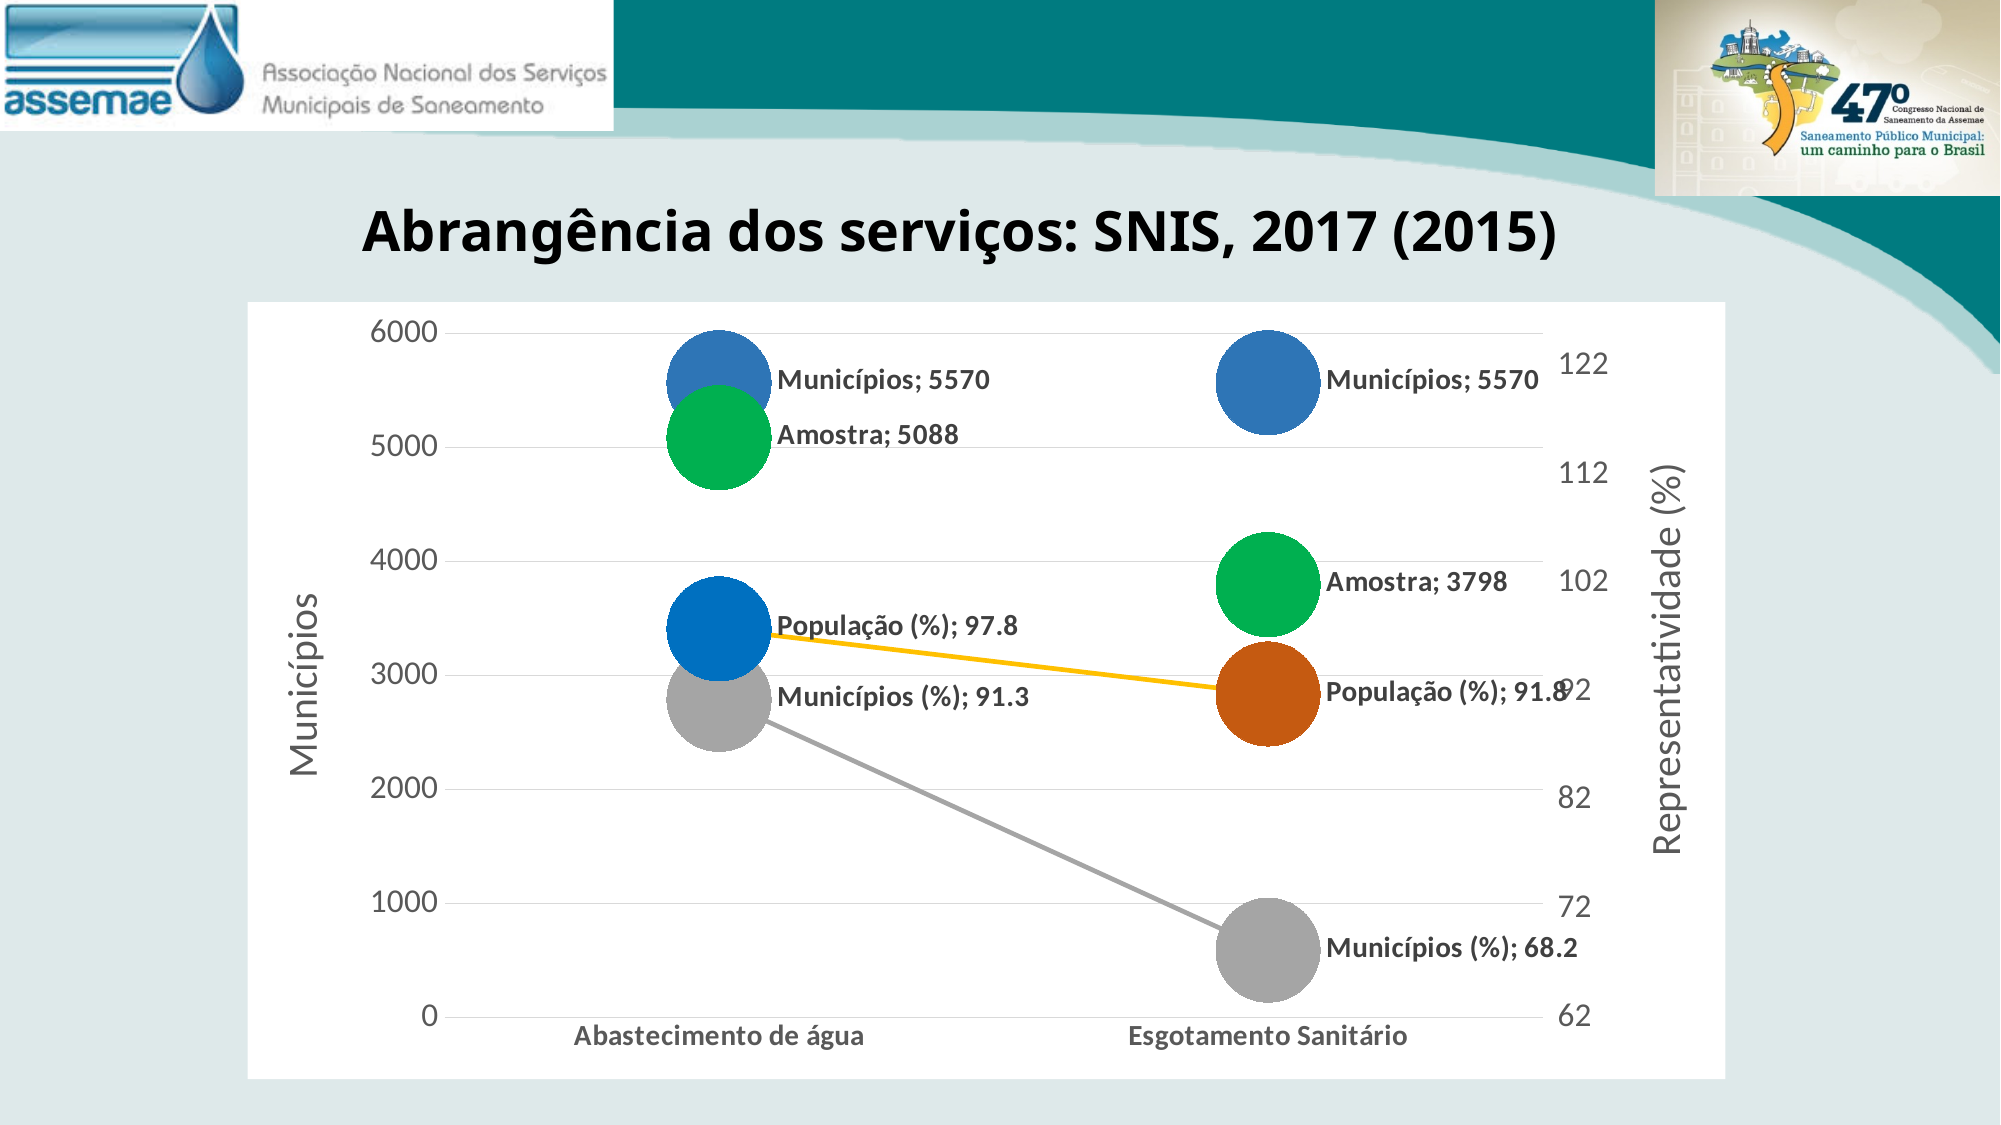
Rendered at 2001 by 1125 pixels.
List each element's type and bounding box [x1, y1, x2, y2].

picture [0, 0, 2000, 374]
chart [247, 302, 1726, 1080]
text_box [0, 374, 2000, 1125]
